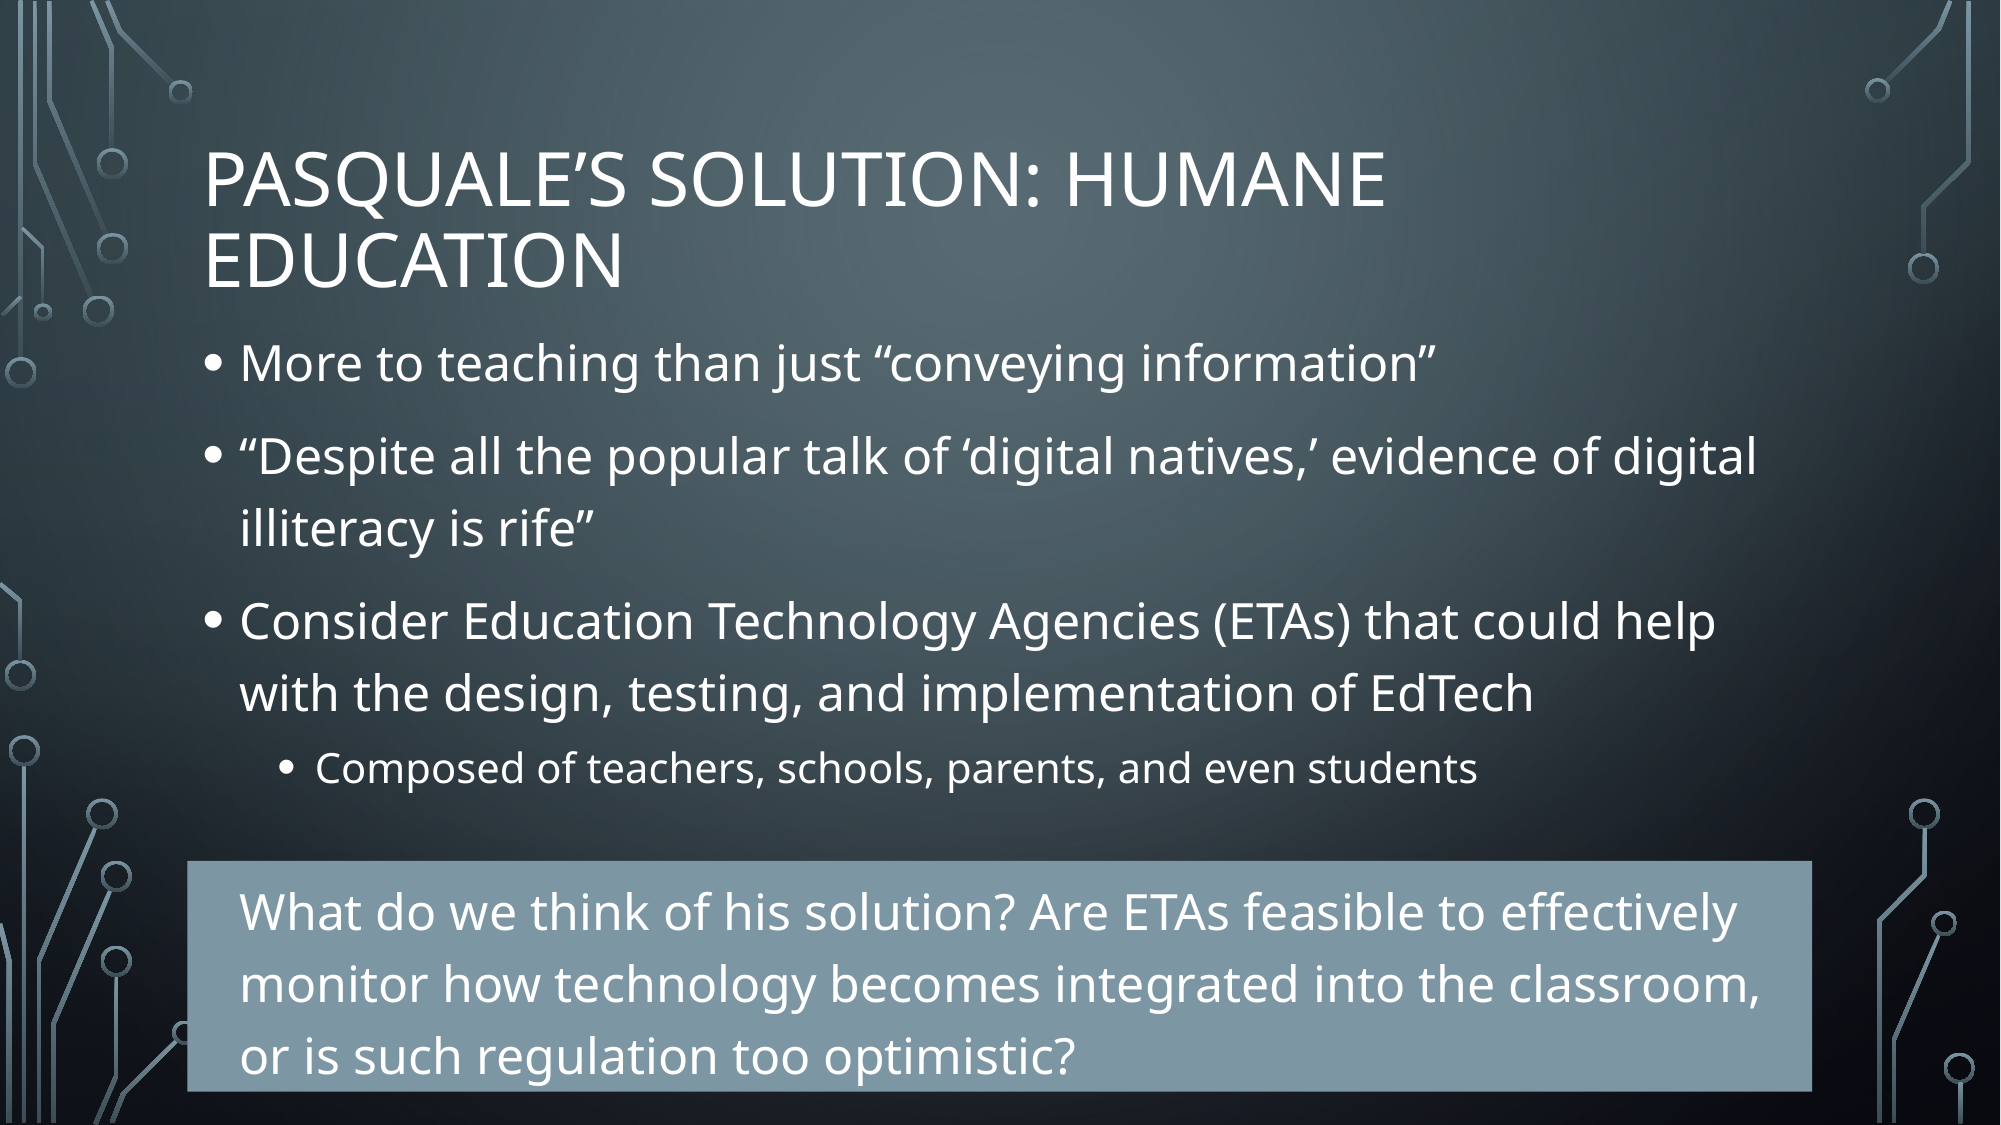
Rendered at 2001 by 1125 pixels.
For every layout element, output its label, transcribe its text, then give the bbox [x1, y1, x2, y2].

title Pasquale’s solution: Humane education [187, 101, 1813, 311]
list More to teaching than just “conveying information” “Despite all the popular talk of ‘digital natives,’ evidence of digital illiteracy is rife” Consider Education Technology Agencies (ETAs) that could help with the design, testing, and implementation of EdTech Composed of teachers, schools, parents, and even students [187, 311, 1813, 860]
text_box What do we think of his solution? Are ETAs feasible to effectively monitor how technology becomes integrated into the classroom, or is such regulation too optimistic? [187, 860, 1813, 1092]
